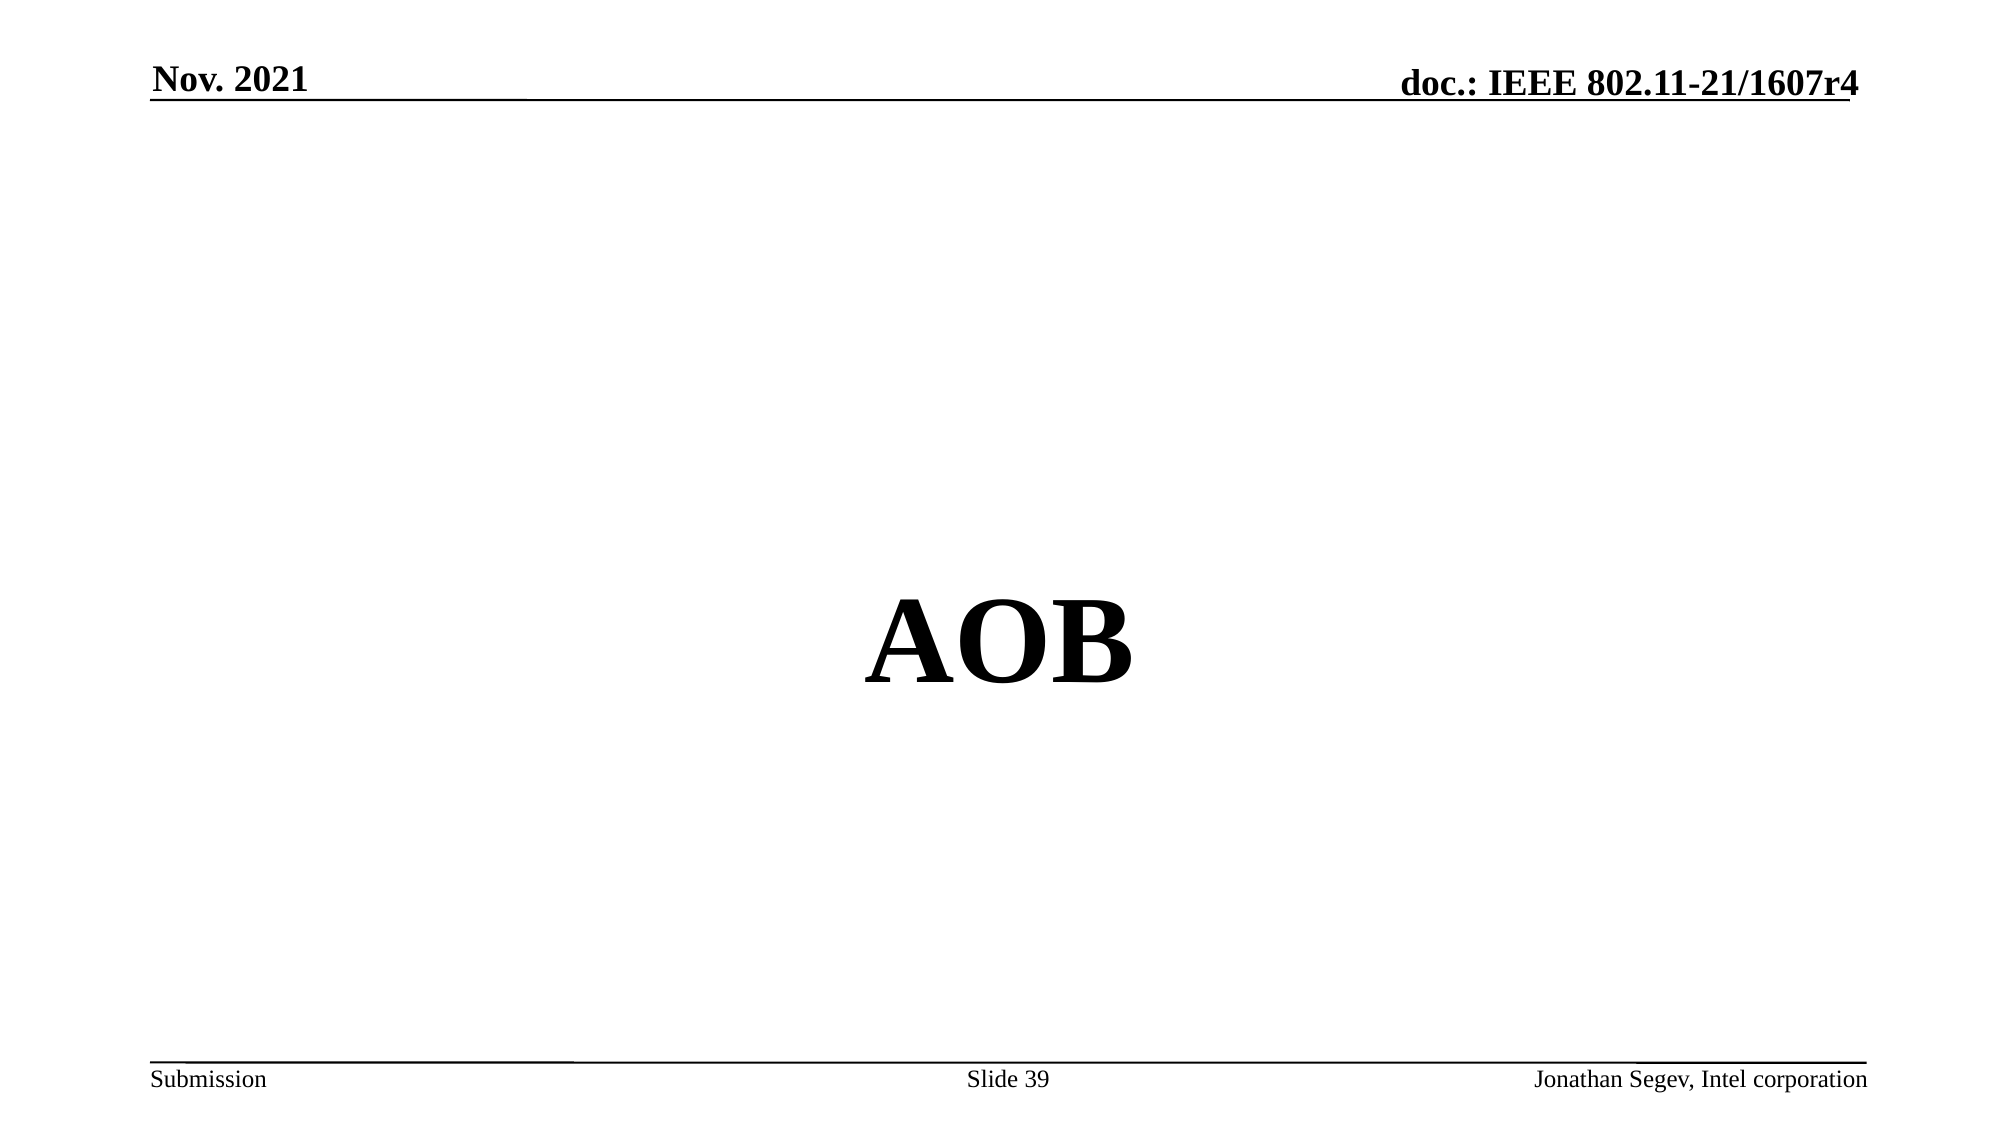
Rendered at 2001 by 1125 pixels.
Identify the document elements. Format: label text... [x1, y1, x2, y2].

list AOB [149, 324, 1850, 1000]
slide_number Slide 39 [950, 1061, 1067, 1123]
footer Jonathan Segev, Intel corporation [1171, 1061, 1869, 1093]
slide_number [152, 54, 563, 100]
